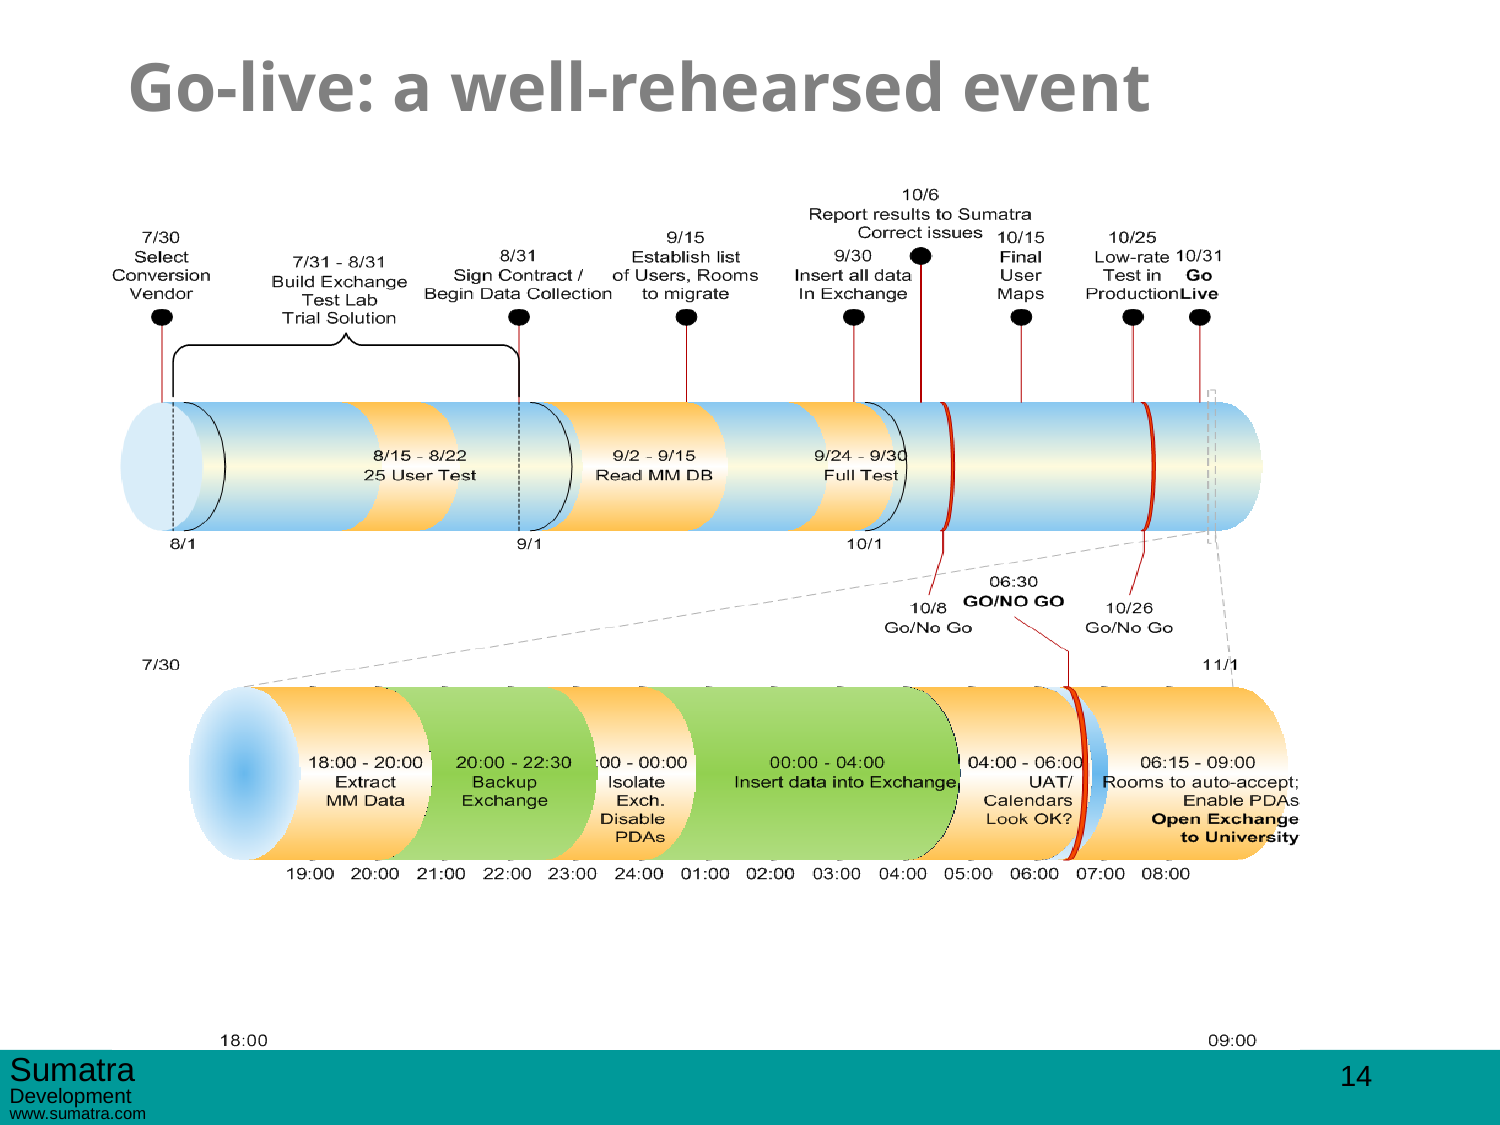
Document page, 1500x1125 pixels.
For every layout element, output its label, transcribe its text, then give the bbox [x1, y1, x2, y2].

title Go-live: a well-rehearsed event [112, 37, 1500, 226]
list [112, 182, 1301, 1051]
slide_number 14 [1074, 1049, 1388, 1125]
